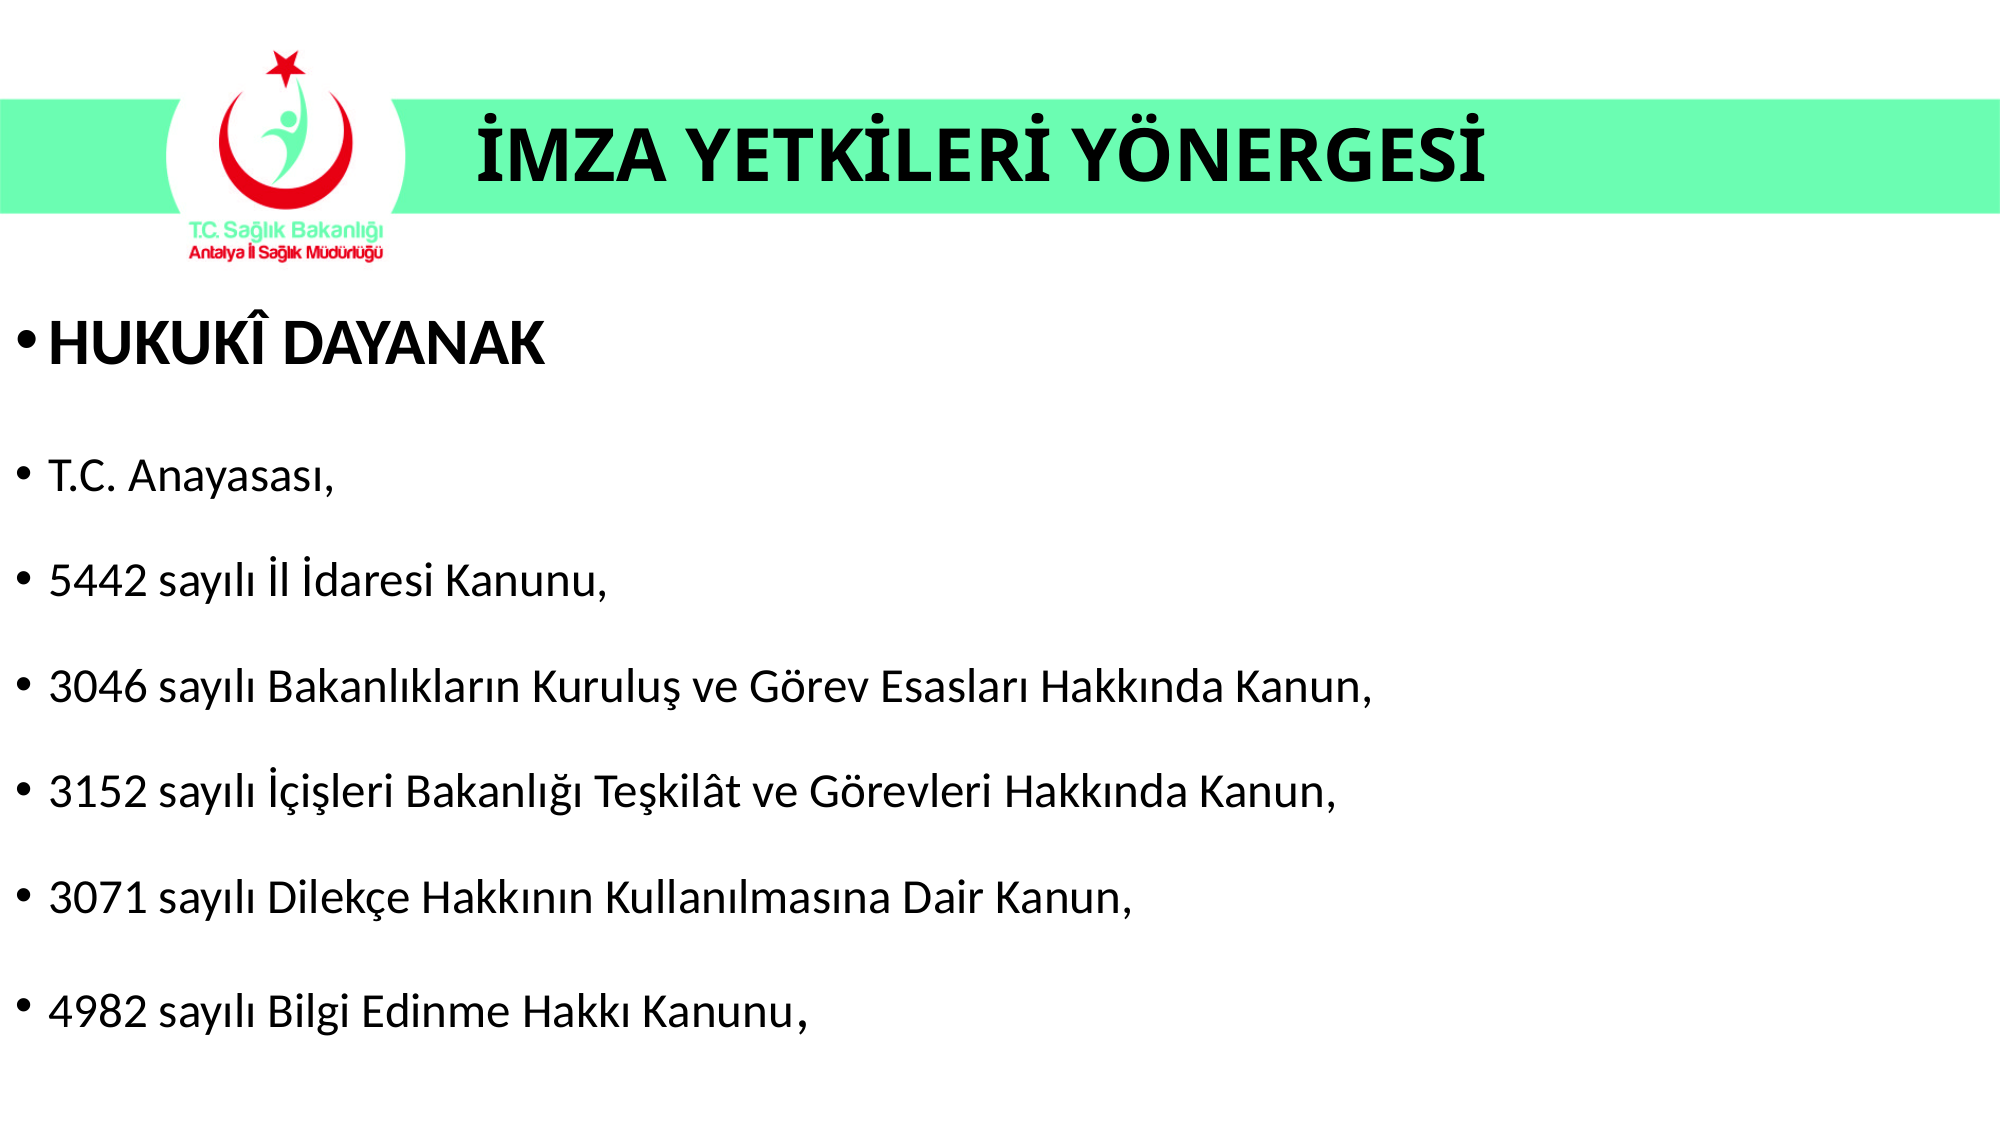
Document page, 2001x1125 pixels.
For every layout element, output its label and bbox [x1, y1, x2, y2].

list [0, 0, 2000, 1125]
